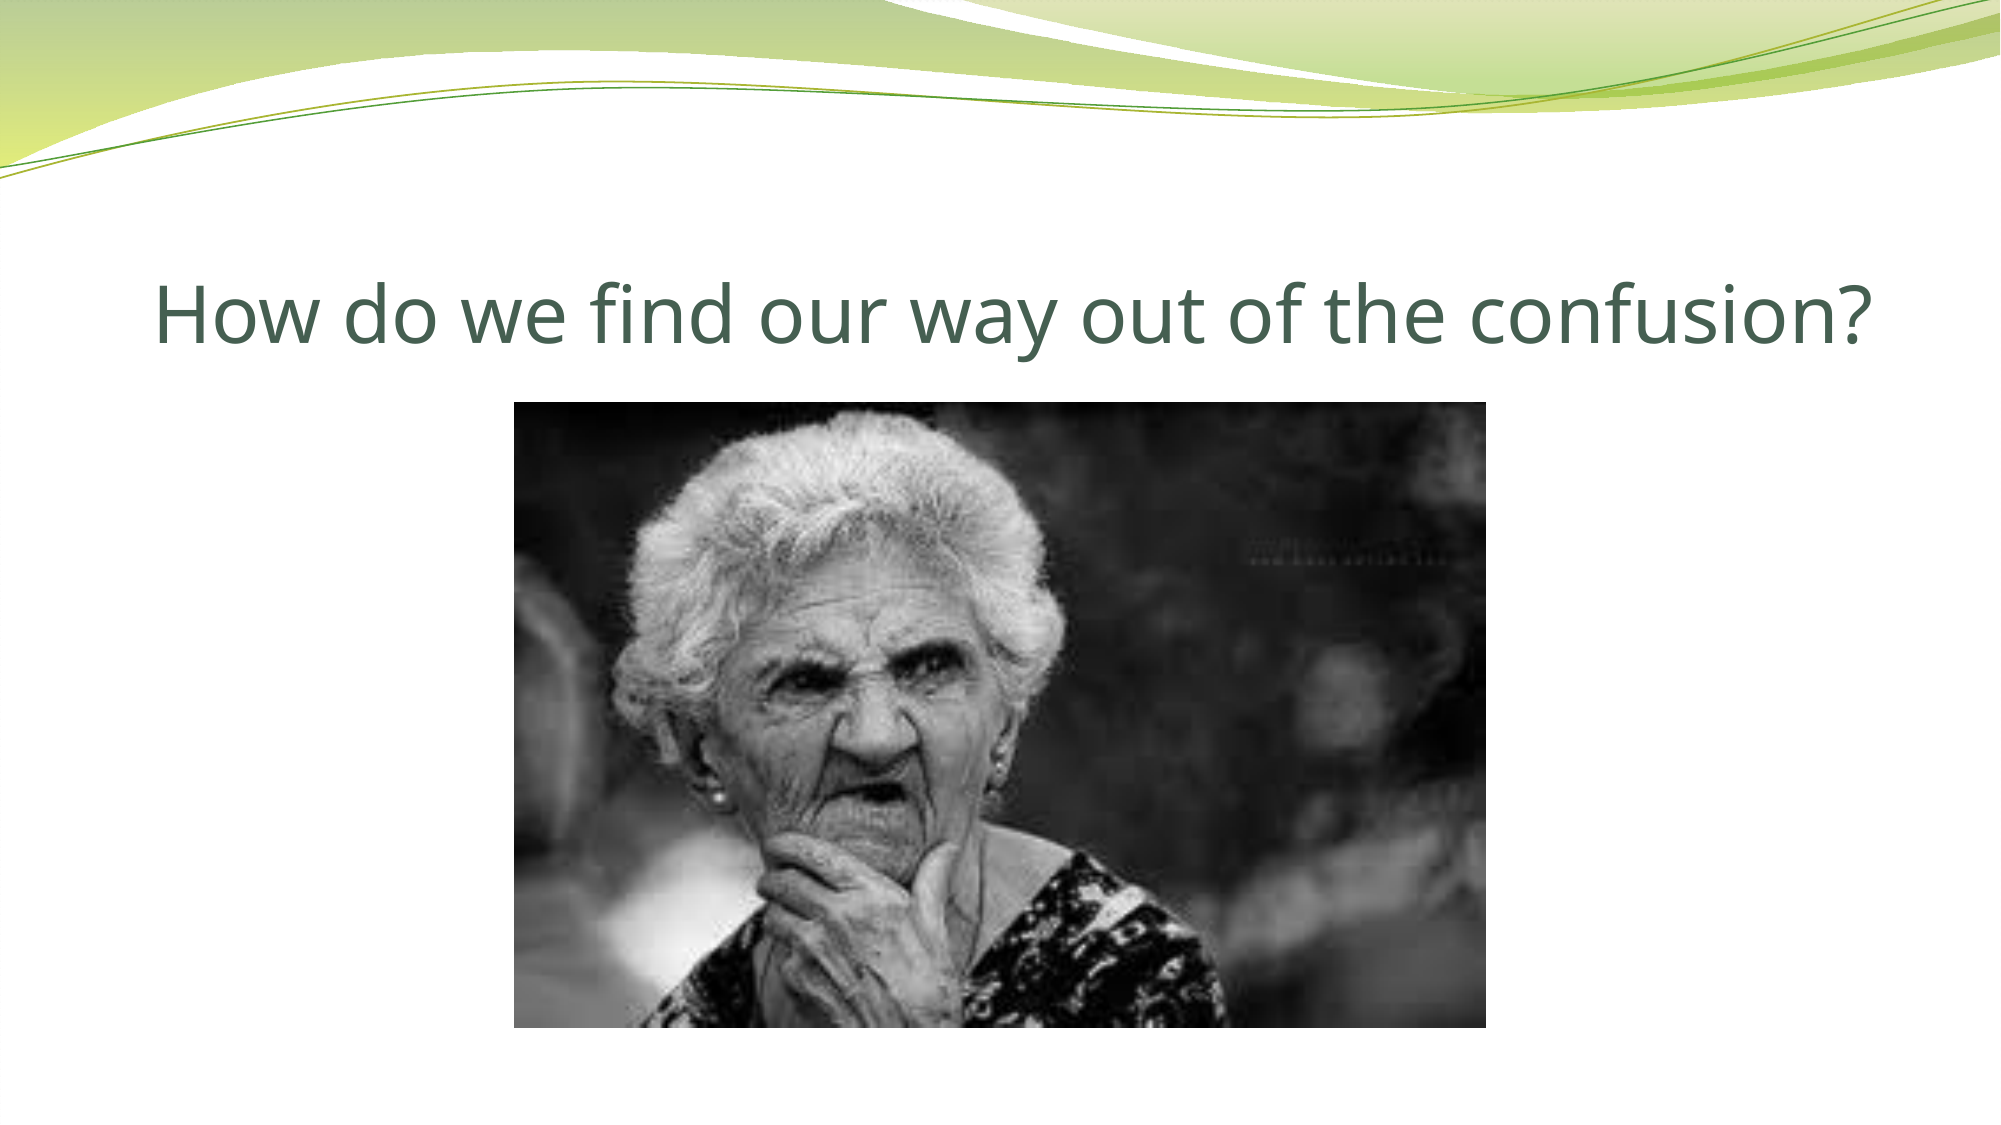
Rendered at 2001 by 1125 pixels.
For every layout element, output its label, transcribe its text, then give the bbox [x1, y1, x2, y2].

title How do we find our way out of the confusion? [152, 172, 1953, 361]
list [514, 402, 1486, 1028]
